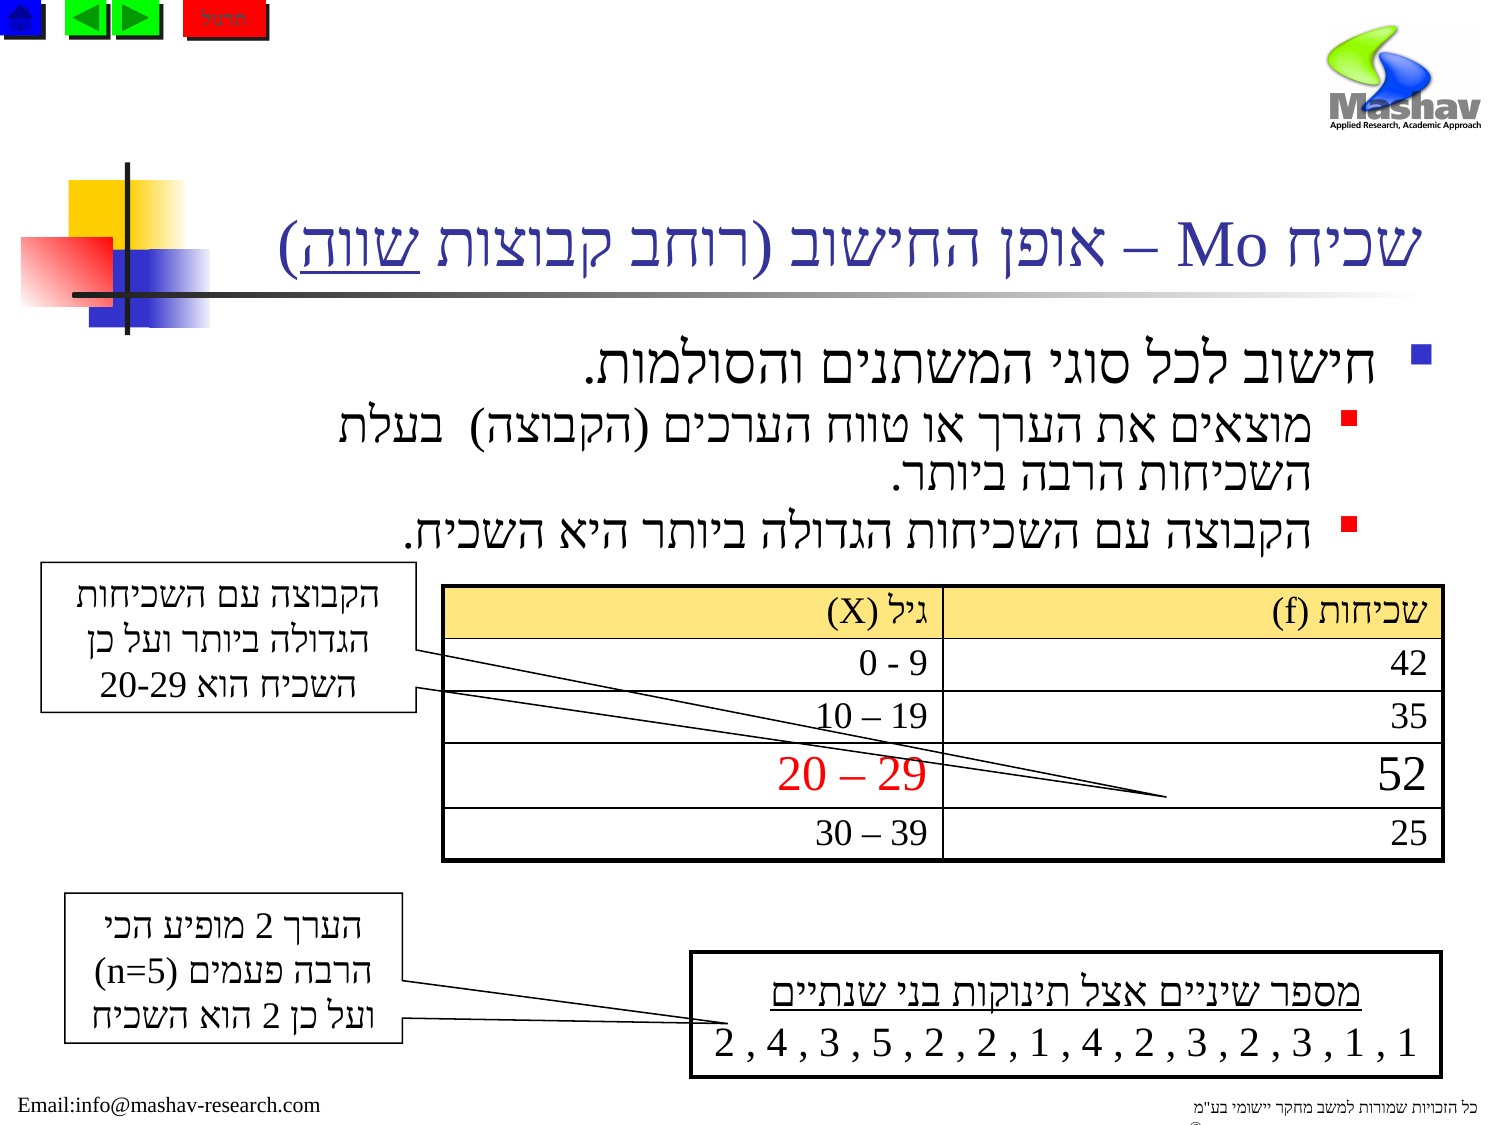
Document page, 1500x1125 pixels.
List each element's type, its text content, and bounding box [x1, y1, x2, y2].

list חישוב לכל סוגי המשתנים והסולמות. מוצאים את הערך או טווח הערכים (הקבוצה) בעלת השכיחות הרבה ביותר. הקבוצה עם השכיחות הגדולה ביותר היא השכיח. [137, 330, 1451, 587]
text_box תרגול [183, 0, 266, 37]
text_box מספר שיניים אצל תינוקות בני שנתיים 1 , 1 , 3 , 2 , 3 , 2 , 4 , 1 , 2 , 2 , 5 , 3 , 4 , 2 [690, 952, 1441, 1078]
table_cell 42 [944, 639, 1441, 690]
table_cell 9 - 0 [445, 639, 942, 690]
table_cell 25 [944, 809, 1441, 858]
table_cell 52 [944, 744, 1441, 807]
table_header שכיחות (f) [944, 588, 1441, 638]
picture [1324, 23, 1481, 130]
title שכיח Mo – אופן החישוב (רוחב קבוצות שווה) [241, 99, 1438, 288]
table_cell 29 – 20 [445, 744, 942, 807]
table_header גיל (X) [445, 588, 942, 638]
text_box הקבוצה עם השכיחות הגדולה ביותר ועל כן השכיח הוא 20-29 [41, 562, 1167, 798]
table_cell 19 – 10 [636, 692, 942, 742]
text_box הערך 2 מופיע הכי הרבה פעמים (n=5) ועל כן 2 הוא השכיח [64, 893, 728, 1044]
table_cell 39 – 30 [445, 809, 942, 858]
table_cell 19 – 10 [445, 692, 782, 742]
table_cell 35 [944, 692, 1441, 742]
